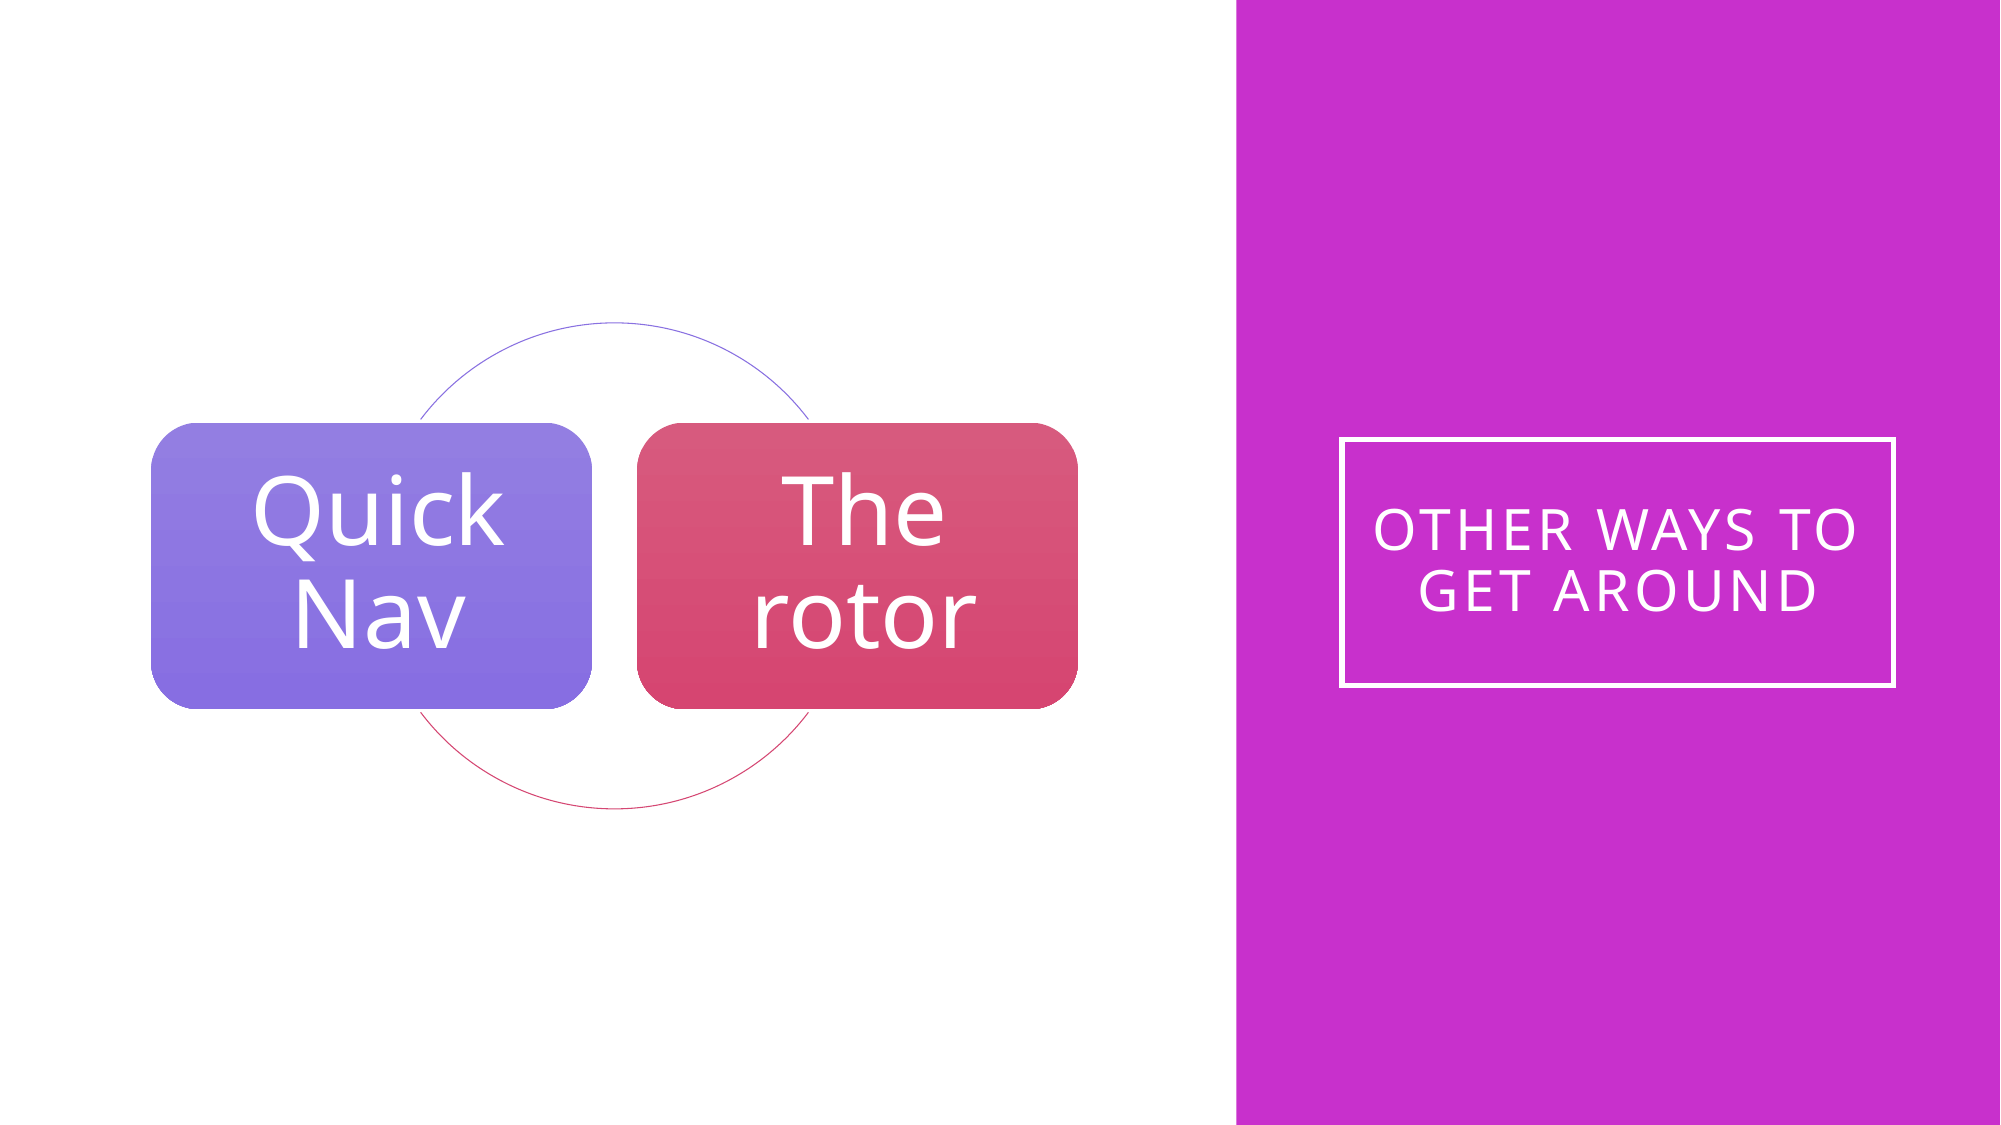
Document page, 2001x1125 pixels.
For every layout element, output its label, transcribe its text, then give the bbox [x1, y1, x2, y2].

text_box [1235, 0, 2000, 1125]
title Other ways to get around [1339, 437, 1896, 688]
text_box [0, 0, 1235, 1125]
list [151, 158, 1079, 974]
